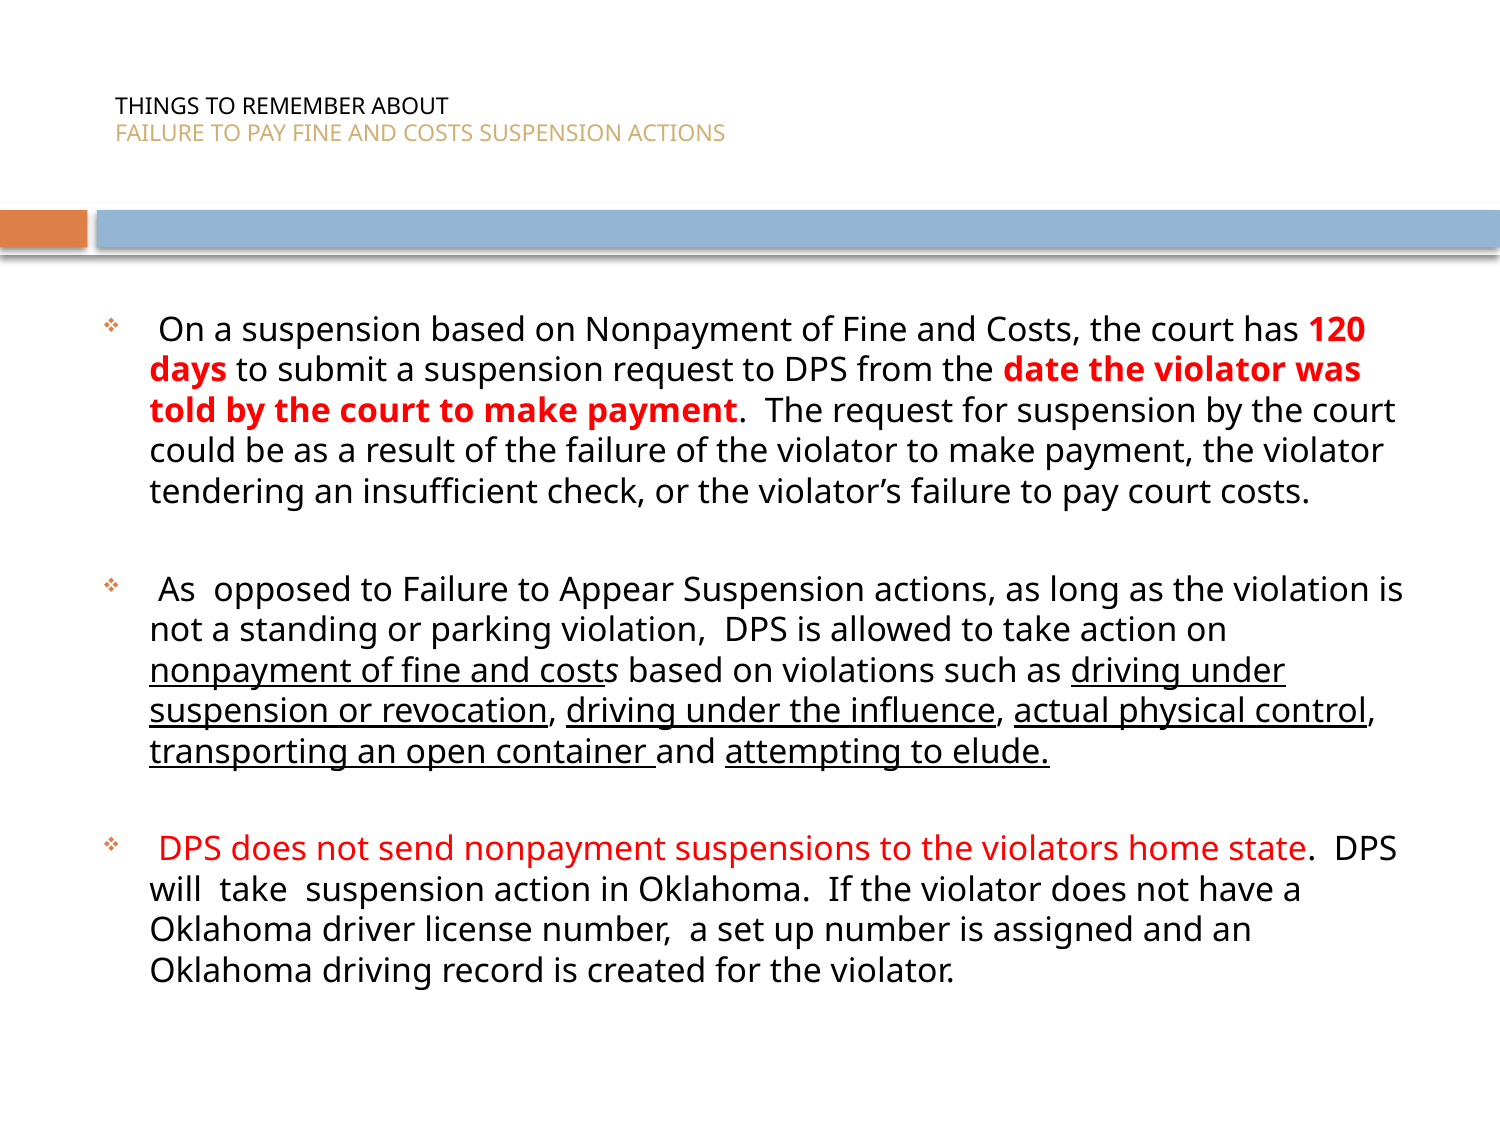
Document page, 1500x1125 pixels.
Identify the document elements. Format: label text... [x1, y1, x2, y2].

title THINGS TO REMEMBER ABOUT FAILURE TO PAY FINE AND COSTS SUSPENSION ACTIONS [100, 37, 1438, 200]
list On a suspension based on Nonpayment of Fine and Costs, the court has 120 days to submit a suspension request to DPS from the date the violator was told by the court to make payment. The request for suspension by the court could be as a result of the failure of the violator to make payment, the violator tendering an insufficient check, or the violator’s failure to pay court costs. As opposed to Failure to Appear Suspension actions, as long as the violation is not a standing or parking violation, DPS is allowed to take action on nonpayment of fine and costs based on violations such as driving under suspension or revocation, driving under the influence, actual physical control, transporting an open container and attempting to elude. DPS does not send nonpayment suspensions to the violators home state. DPS will take suspension action in Oklahoma. If the violator does not have a Oklahoma driver license number, a set up number is assigned and an Oklahoma driving record is created for the violator. [87, 299, 1425, 1005]
